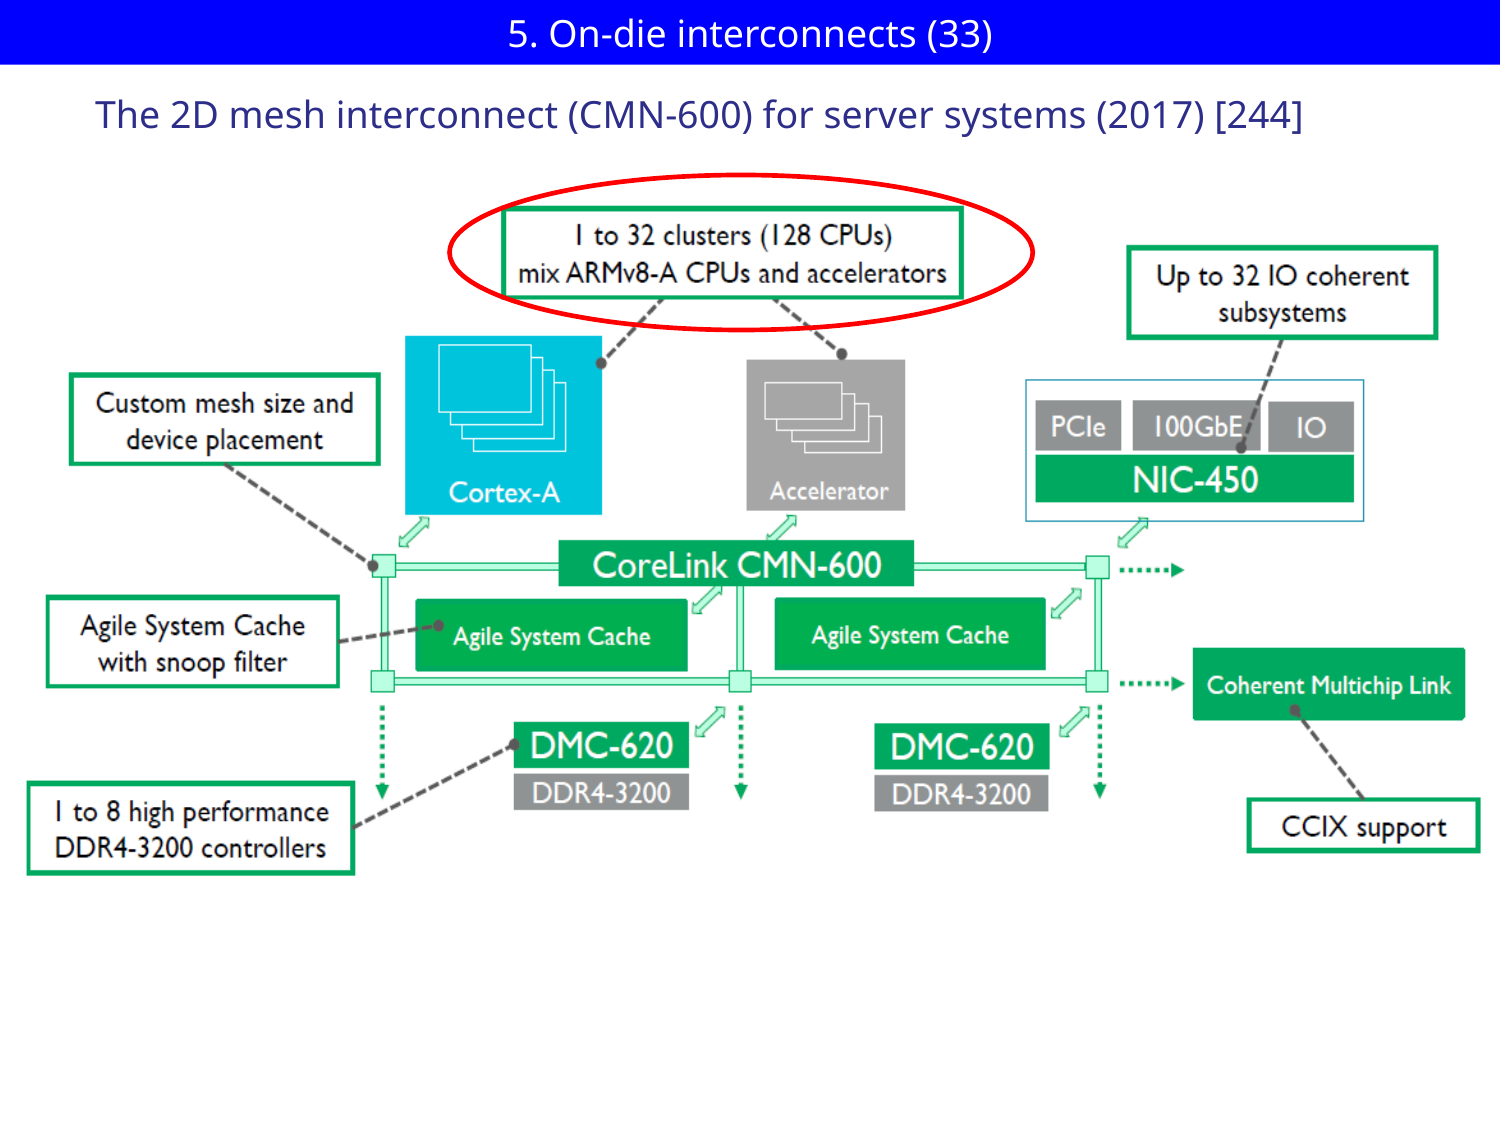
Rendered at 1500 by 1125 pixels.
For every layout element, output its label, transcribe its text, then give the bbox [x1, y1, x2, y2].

text_box The 2D mesh interconnect (CMN-600) for server systems (2017) [244] [80, 83, 1320, 144]
text_box [604, 174, 878, 184]
picture [18, 185, 1492, 888]
title 5. On-die interconnects (33) [0, 0, 1500, 65]
